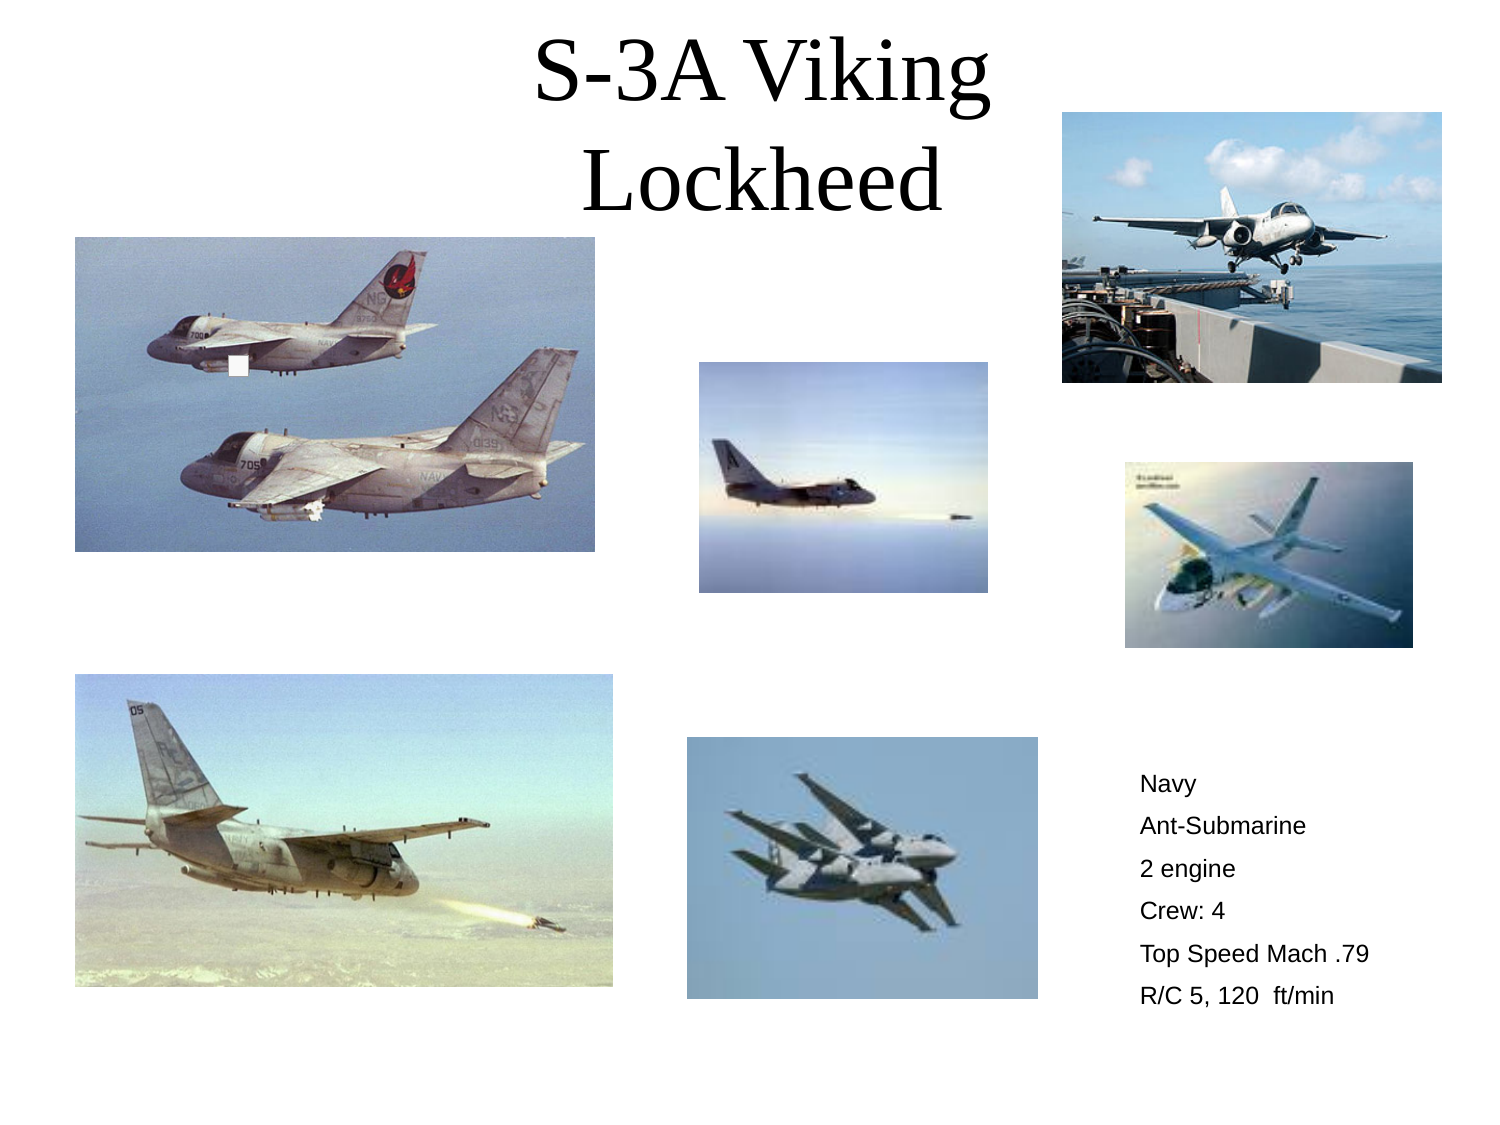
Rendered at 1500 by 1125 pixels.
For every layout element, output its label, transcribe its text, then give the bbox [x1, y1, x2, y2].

title S-3A Viking Lockheed [125, 24, 1400, 213]
picture [687, 737, 1038, 999]
picture [74, 237, 596, 553]
picture [699, 362, 988, 593]
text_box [228, 355, 250, 377]
picture [74, 674, 613, 987]
text_box Navy Ant-Submarine 2 engine Crew: 4 Top Speed Mach .79 R/C 5, 120 ft/min [1125, 759, 1450, 1102]
picture [1062, 112, 1442, 383]
picture [1124, 462, 1413, 648]
